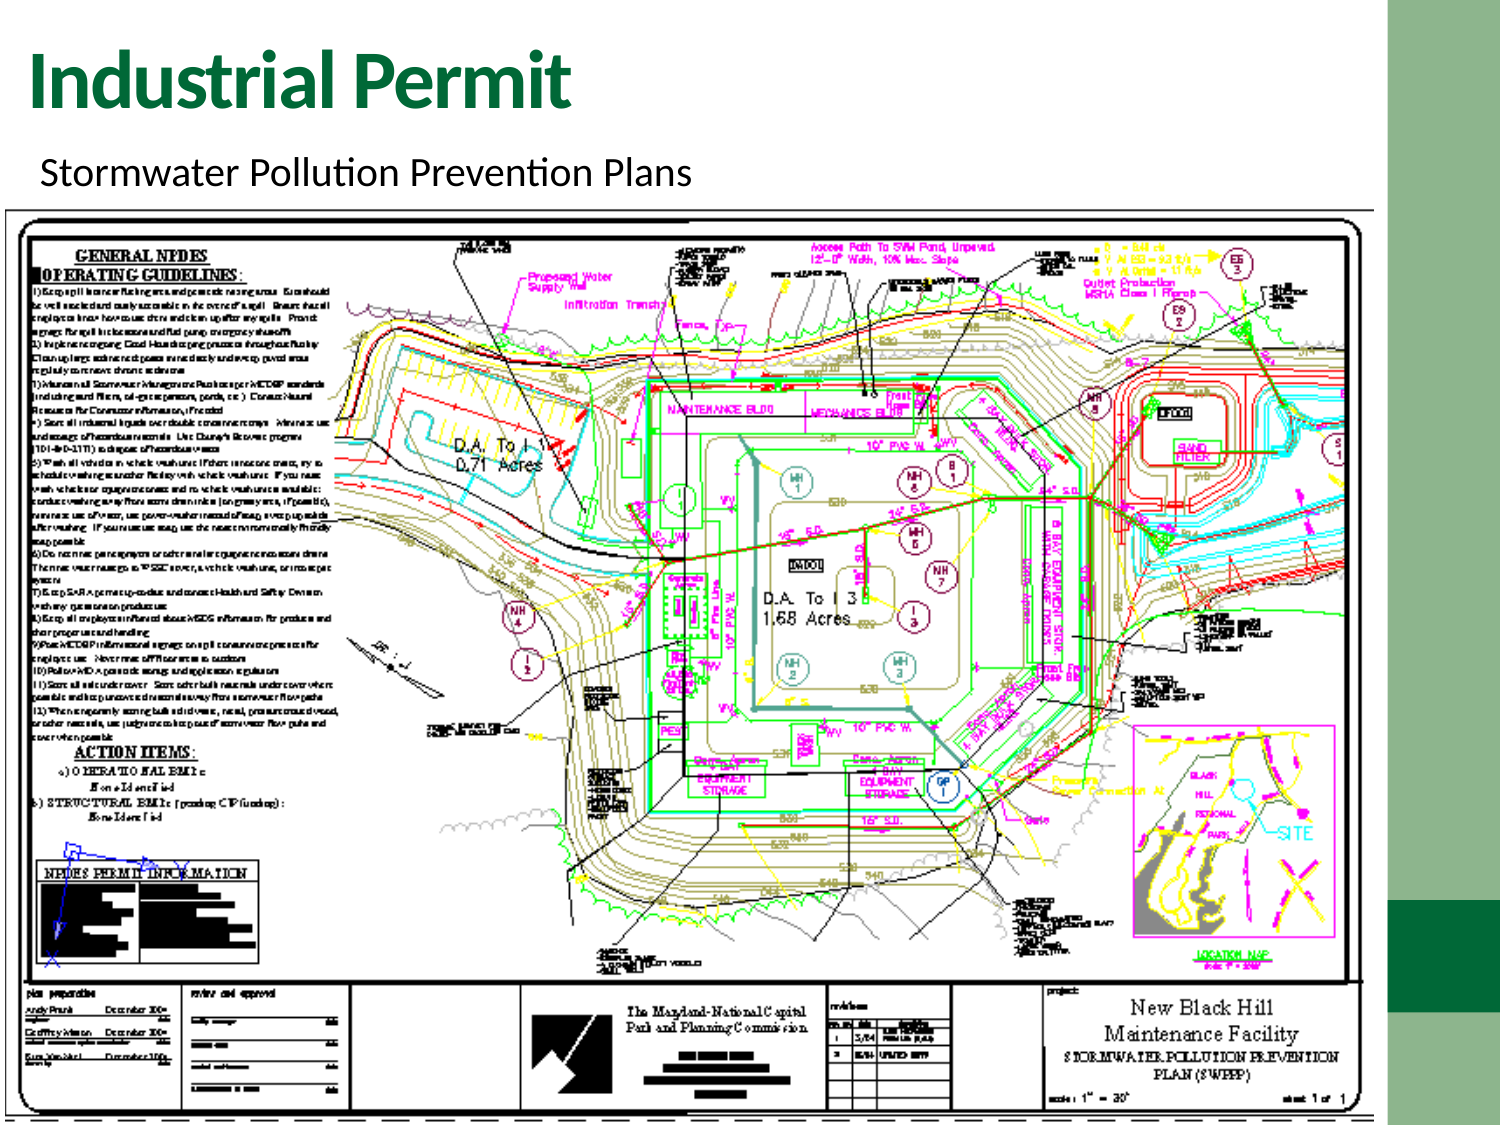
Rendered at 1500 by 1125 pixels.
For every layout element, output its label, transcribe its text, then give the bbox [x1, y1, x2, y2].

text_box Stormwater Pollution Prevention Plans [24, 137, 800, 195]
title Industrial Permit [12, 0, 1374, 150]
picture [4, 202, 1375, 1125]
